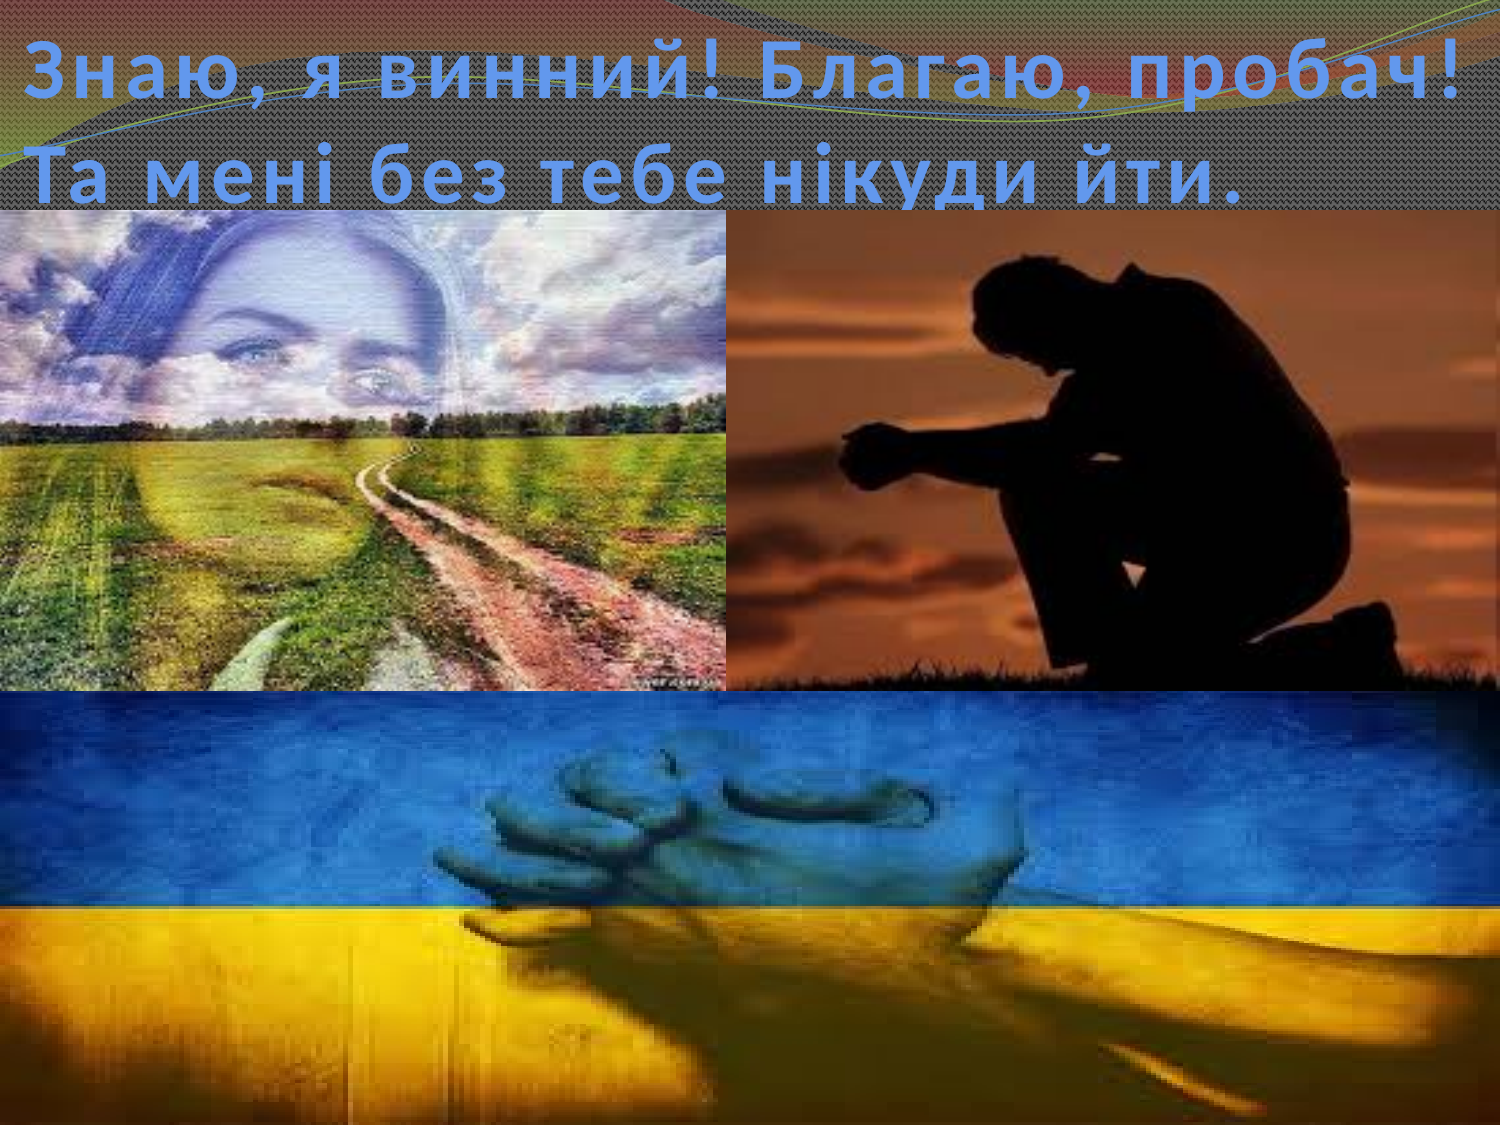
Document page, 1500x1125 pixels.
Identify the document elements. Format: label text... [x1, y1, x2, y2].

picture [0, 210, 1500, 1125]
title Знаю, я винний! Благаю, пробач! Та мені без тебе нікуди йти. [23, 0, 1500, 209]
